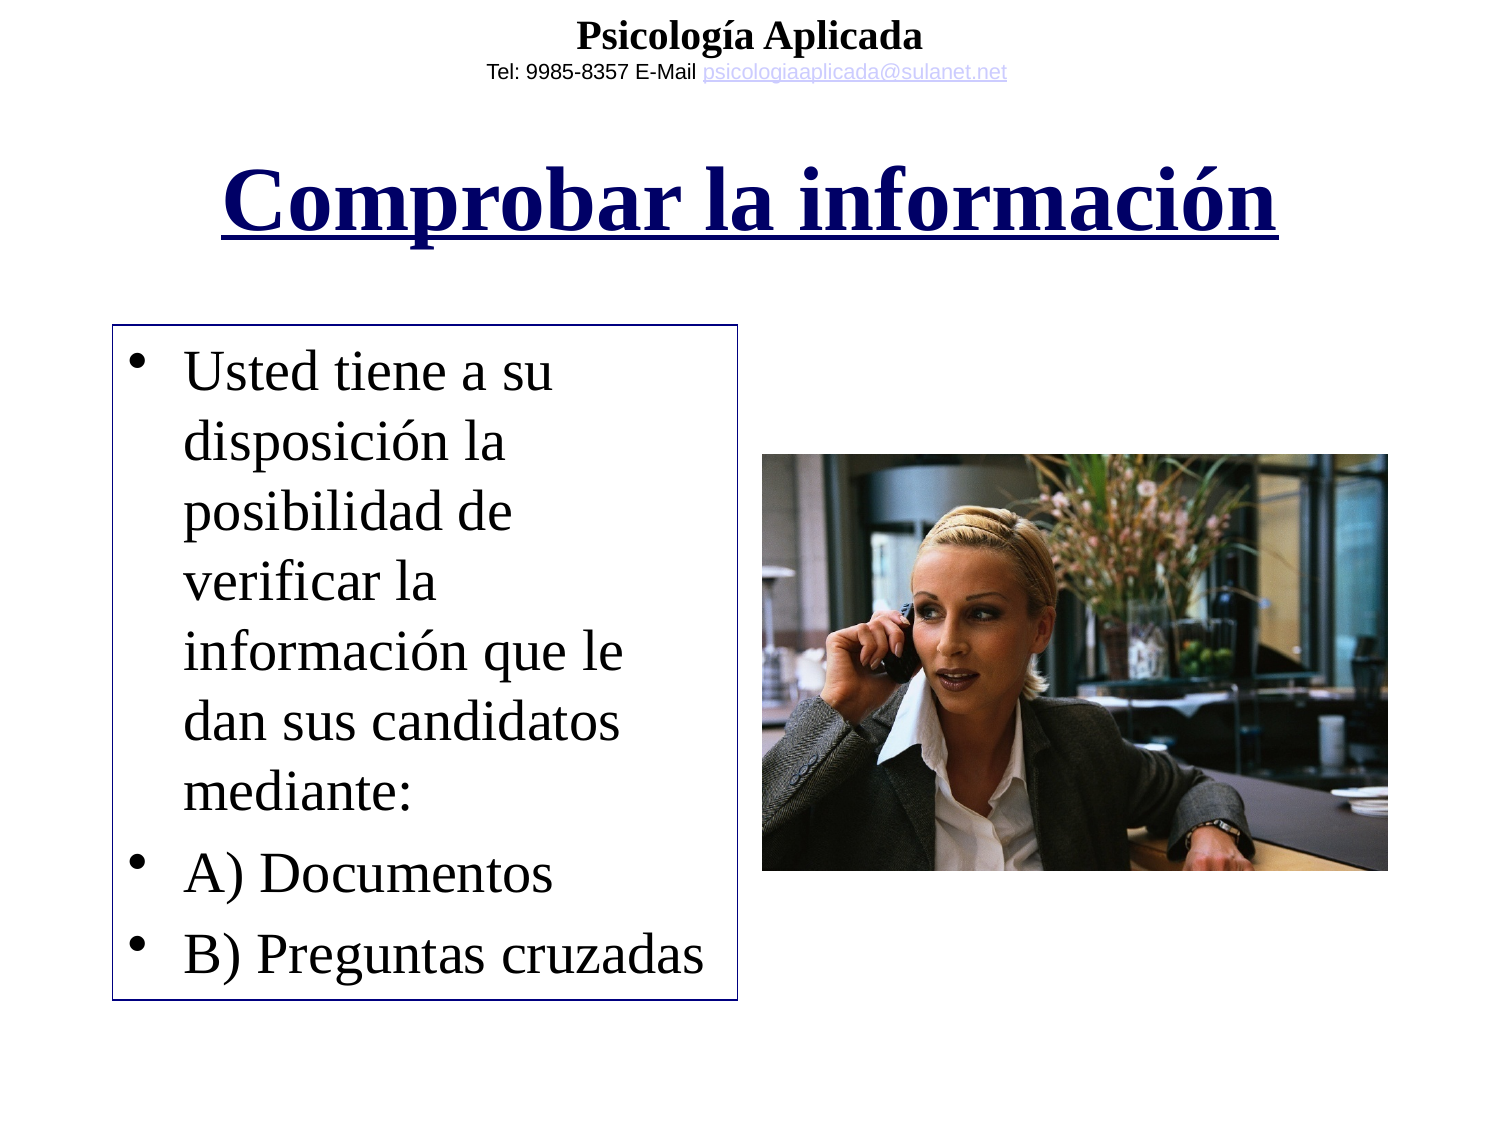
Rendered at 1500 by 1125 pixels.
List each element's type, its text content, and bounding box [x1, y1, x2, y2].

text_box Psicología Aplicada Tel: 9985-8357 E-Mail psicologiaaplicada@sulanet.net [0, 0, 1500, 91]
title Comprobar la información [112, 99, 1388, 288]
list Usted tiene a su disposición la posibilidad de verificar la información que le dan sus candidatos mediante: A) Documentos B) Preguntas cruzadas [112, 324, 738, 1001]
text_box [762, 453, 1388, 871]
